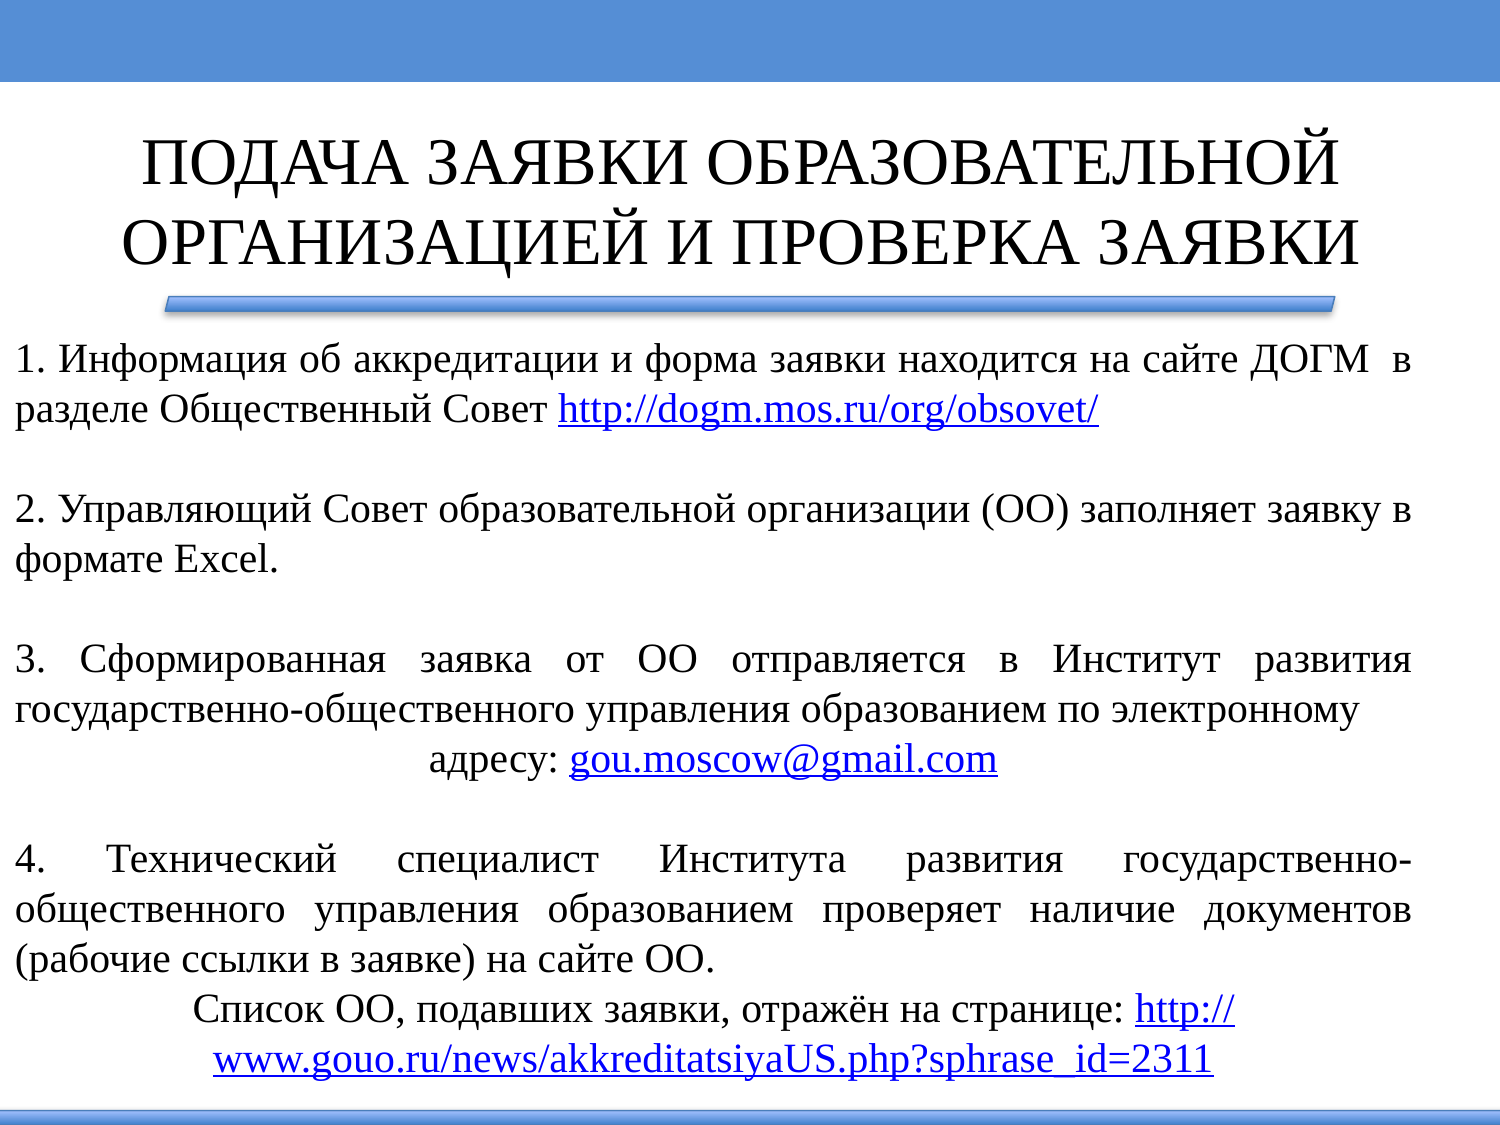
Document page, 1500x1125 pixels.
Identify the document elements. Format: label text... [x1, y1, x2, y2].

text_box [164, 295, 1336, 312]
text_box ПОДАЧА ЗАЯВКИ ОБРАЗОВАТЕЛЬНОЙ ОРГАНИЗАЦИЕЙ И ПРОВЕРКА ЗАЯВКИ [94, 110, 1390, 285]
text_box [0, 1109, 1500, 1125]
text_box [0, 0, 1500, 84]
text_box 1. Информация об аккредитации и форма заявки находится на сайте ДОГМ в разделе Общественный Совет http://dogm.mos.ru/org/obsovet/ 2. Управляющий Совет образовательной организации (ОО) заполняет заявку в формате Excel. 3. Сформированная заявка от ОО отправляется в Институт развития государственно-общественного управления образованием по электронному адресу: gou.moscow@gmail.com 4. Технический специалист Института развития государственно-общественного управления образованием проверяет наличие документов (рабочие ссылки в заявке) на сайте ОО. Список ОО, подавших заявки, отражён на странице: http://www.gouo.ru/news/akkreditatsiyaUS.php?sphrase_id=2311 [0, 323, 1428, 1089]
